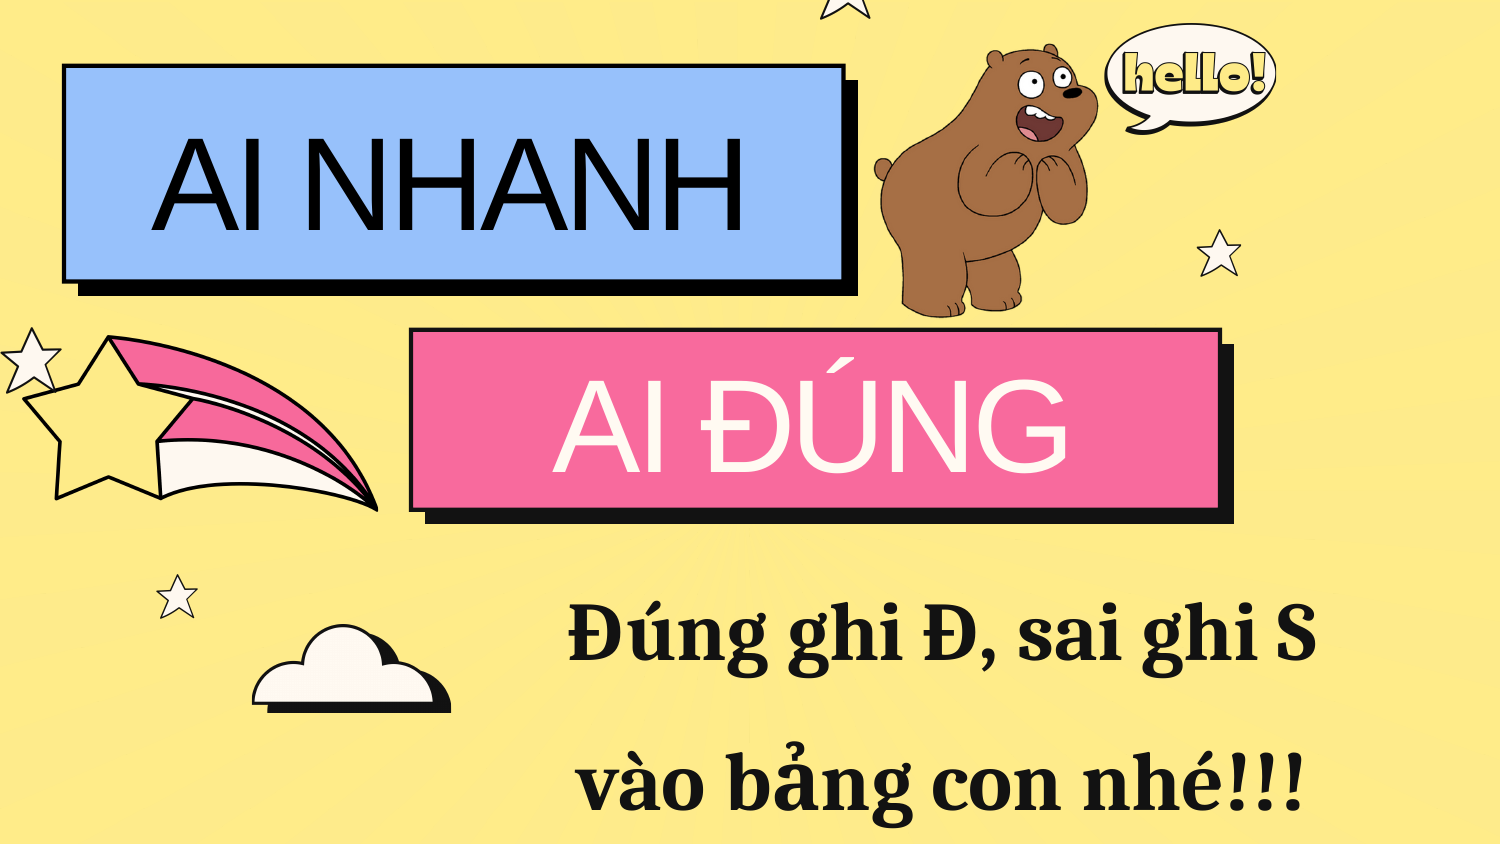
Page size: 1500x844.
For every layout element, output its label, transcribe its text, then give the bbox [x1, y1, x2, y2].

text_box Đúng ghi Đ, sai ghi S vào bảng con nhé!!! [431, 527, 1454, 828]
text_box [408, 327, 1235, 524]
text_box [866, 36, 1105, 324]
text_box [61, 63, 858, 296]
text_box [0, 327, 62, 394]
text_box [156, 574, 198, 620]
text_box [0, 2, 1500, 844]
text_box [1104, 23, 1277, 135]
text_box [1196, 229, 1242, 277]
text_box [22, 335, 379, 512]
text_box [814, 0, 876, 20]
text_box [251, 624, 431, 713]
